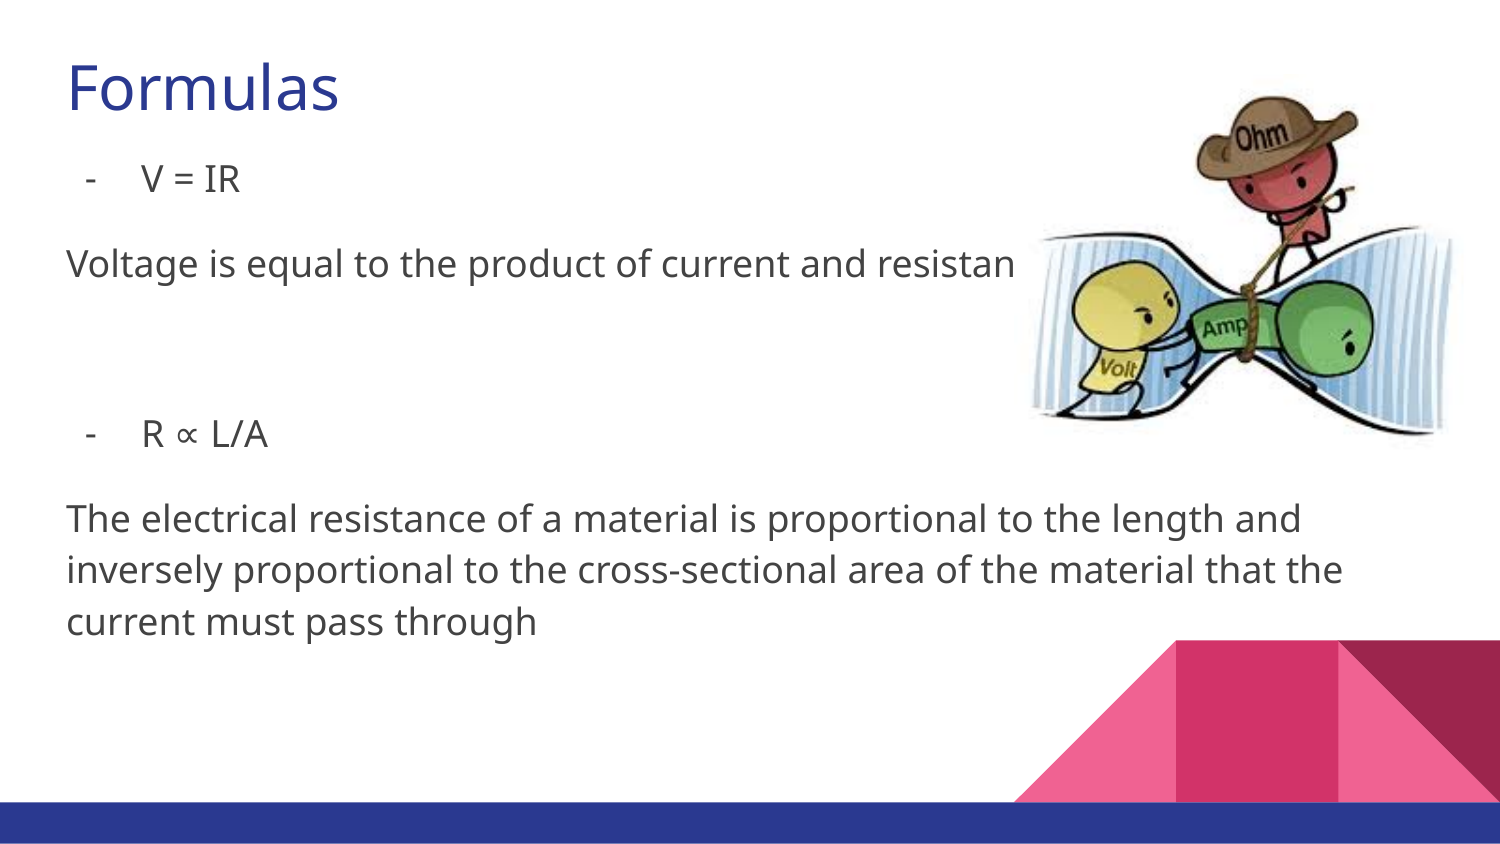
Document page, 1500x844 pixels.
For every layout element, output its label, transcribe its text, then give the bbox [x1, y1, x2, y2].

title Formulas [51, 33, 1449, 132]
picture [1014, 74, 1478, 457]
list V = IR Voltage is equal to the product of current and resistance R ∝ L/A The electrical resistance of a material is proportional to the length and inversely proportional to the cross-sectional area of the material that the current must pass through [51, 132, 1449, 681]
